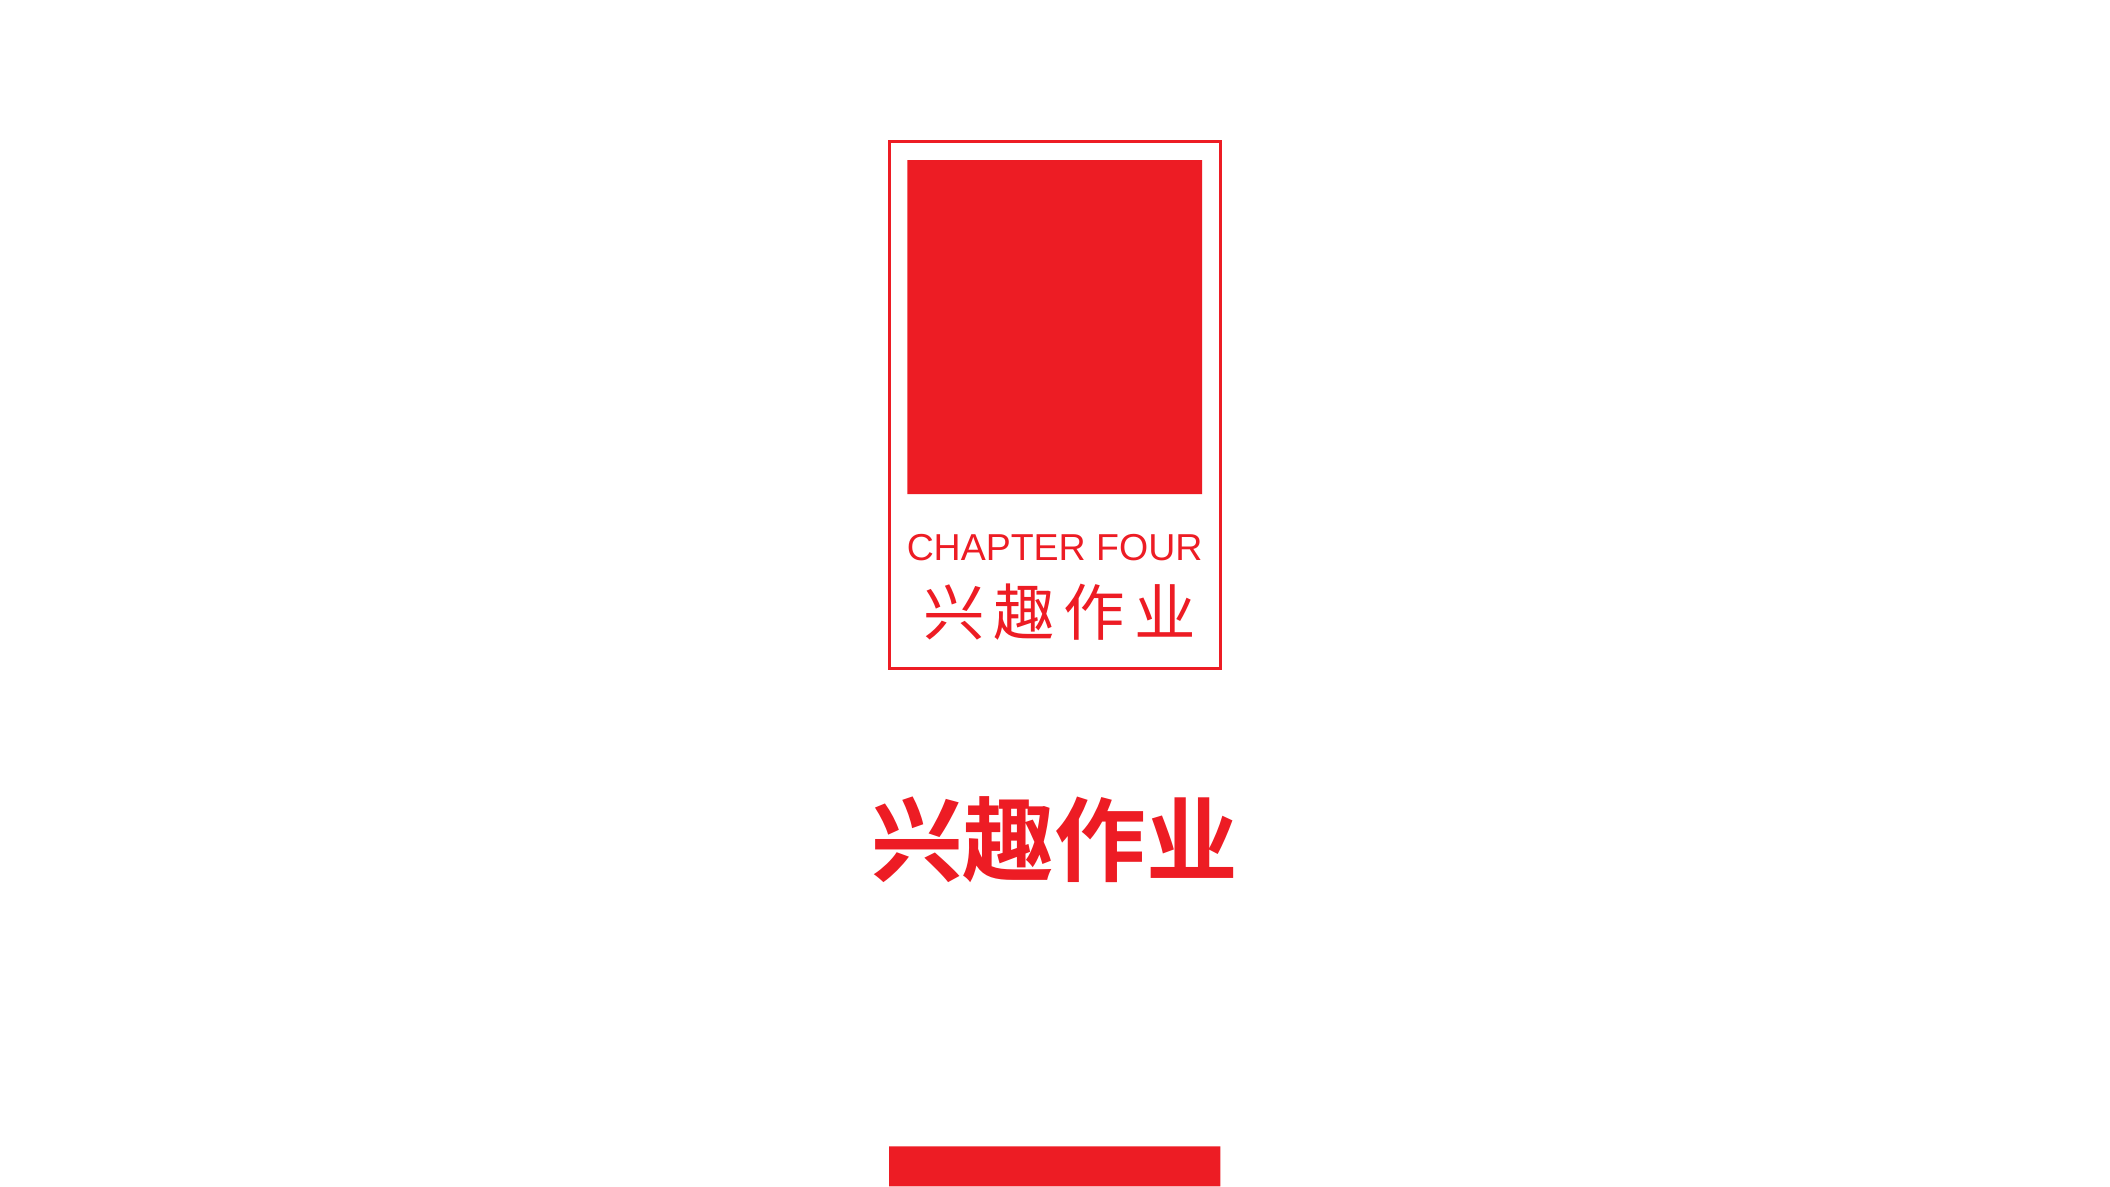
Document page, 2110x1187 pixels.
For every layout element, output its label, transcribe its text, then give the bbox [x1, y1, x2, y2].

text_box [907, 160, 1203, 495]
text_box CHAPTER FOUR [899, 509, 1210, 569]
text_box 兴趣作业 [729, 782, 1380, 893]
text_box [889, 1146, 1221, 1187]
text_box [889, 141, 1221, 669]
text_box 兴趣作业 [923, 573, 1197, 648]
